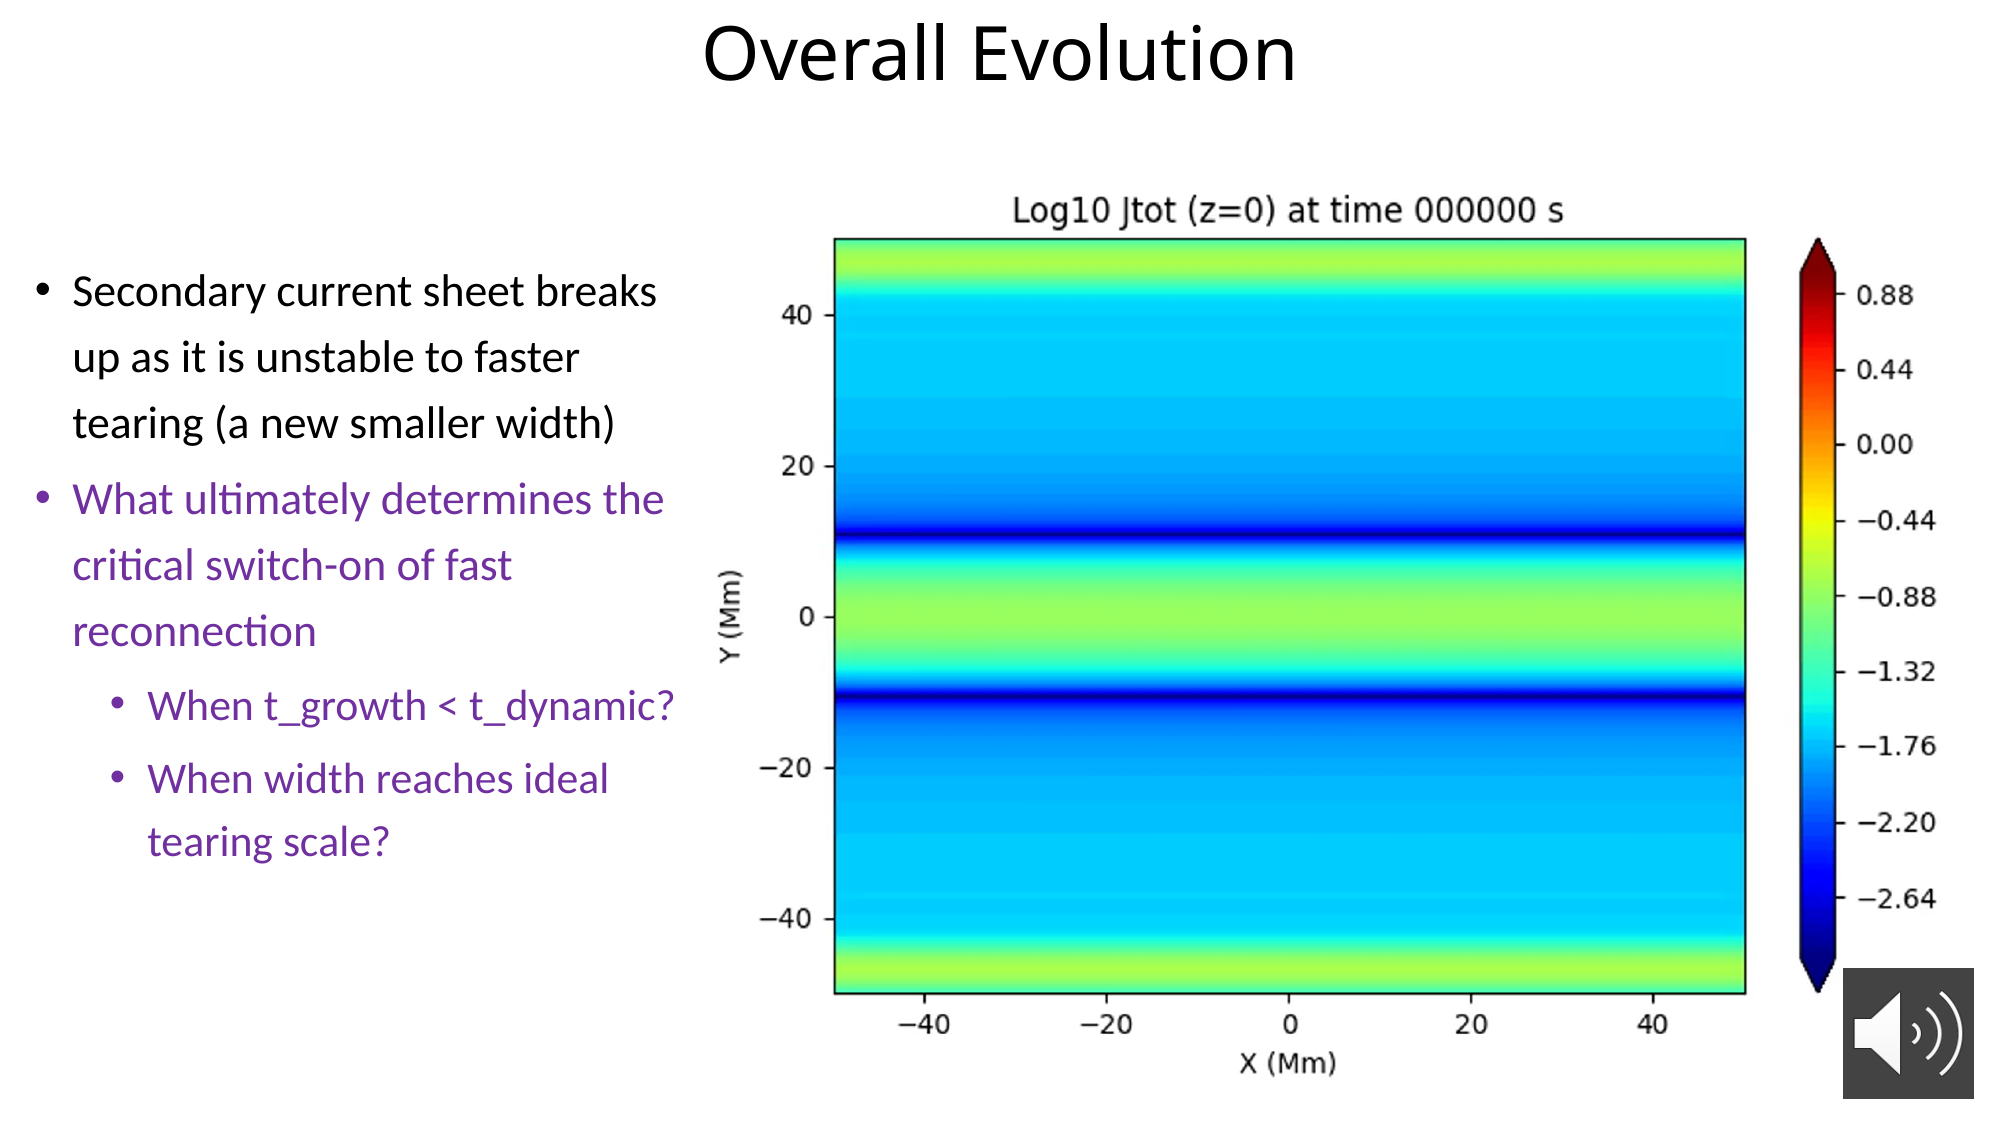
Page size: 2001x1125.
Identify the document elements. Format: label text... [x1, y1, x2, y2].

text_box Secondary current sheet breaks up as it is unstable to faster tearing (a new smaller width) What ultimately determines the critical switch-on of fast reconnection When t_growth < t_dynamic? When width reaches ideal tearing scale? [0, 242, 706, 1125]
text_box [648, 119, 2000, 1100]
picture [1841, 966, 1975, 1100]
title Overall Evolution [137, 0, 1863, 112]
